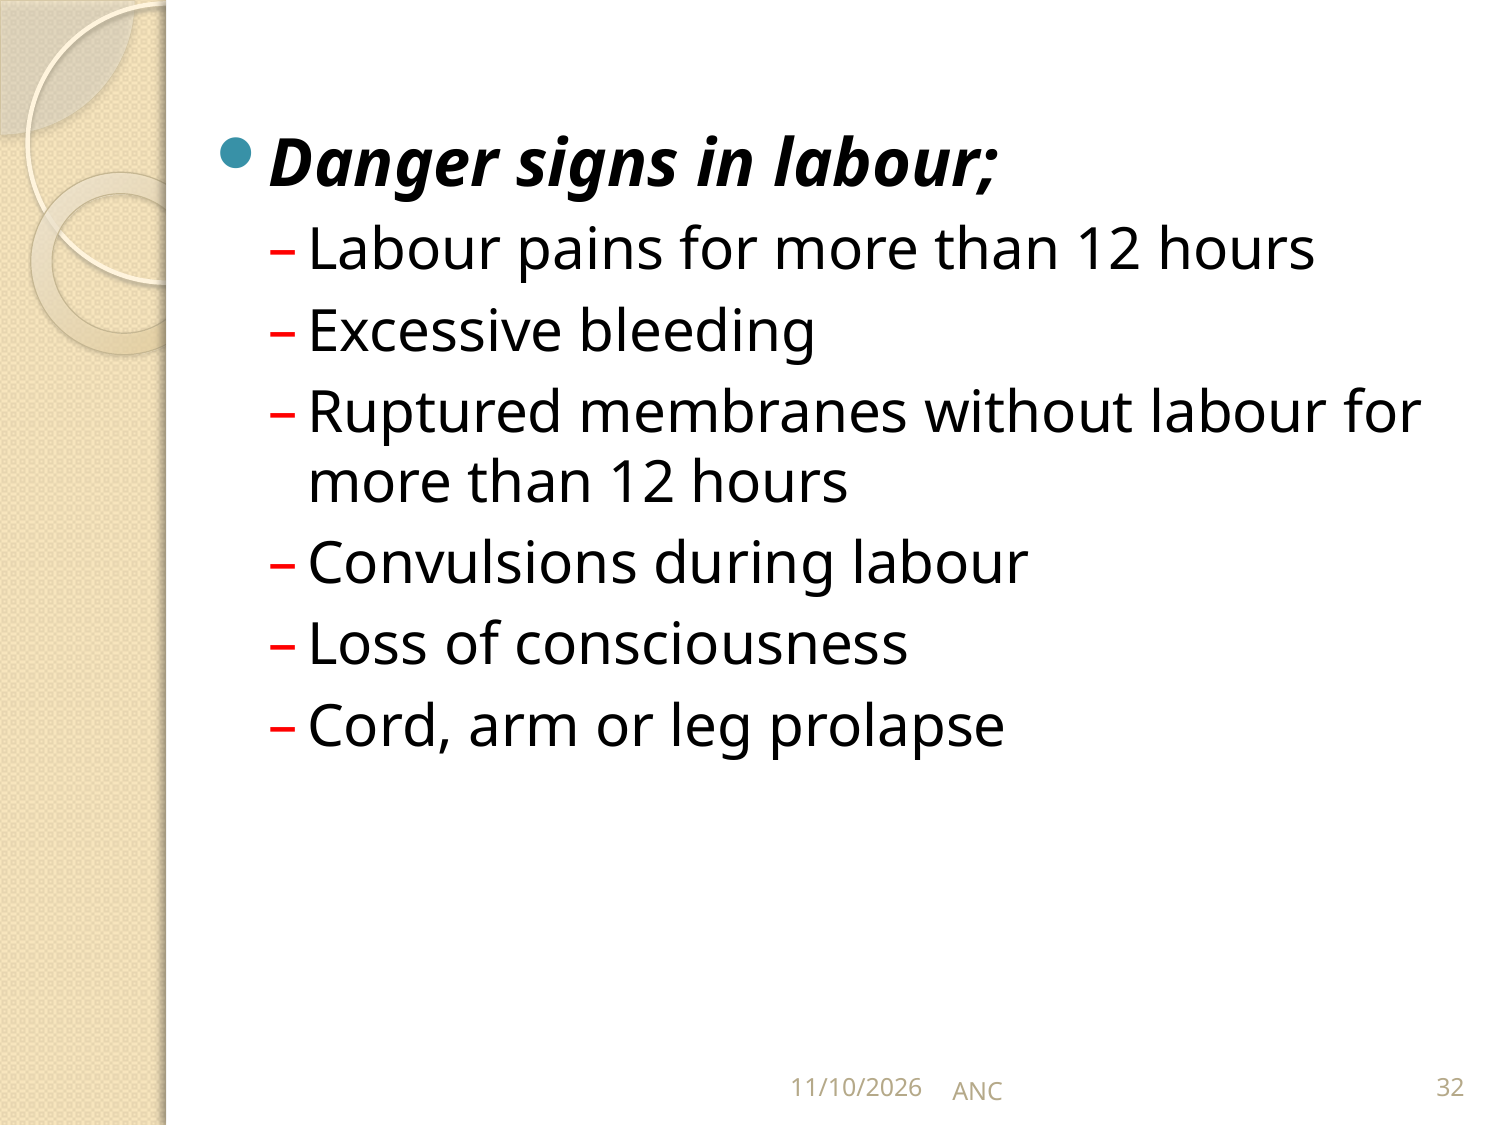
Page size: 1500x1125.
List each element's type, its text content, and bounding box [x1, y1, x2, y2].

footer ANC [937, 1034, 1413, 1113]
slide_number 32 [1413, 1034, 1488, 1113]
slide_number 15-Nov-16 [587, 1034, 937, 1113]
list Danger signs in labour; Labour pains for more than 12 hours Excessive bleeding Ruptured membranes without labour for more than 12 hours Convulsions during labour Loss of consciousness Cord, arm or leg prolapse [187, 112, 1466, 838]
